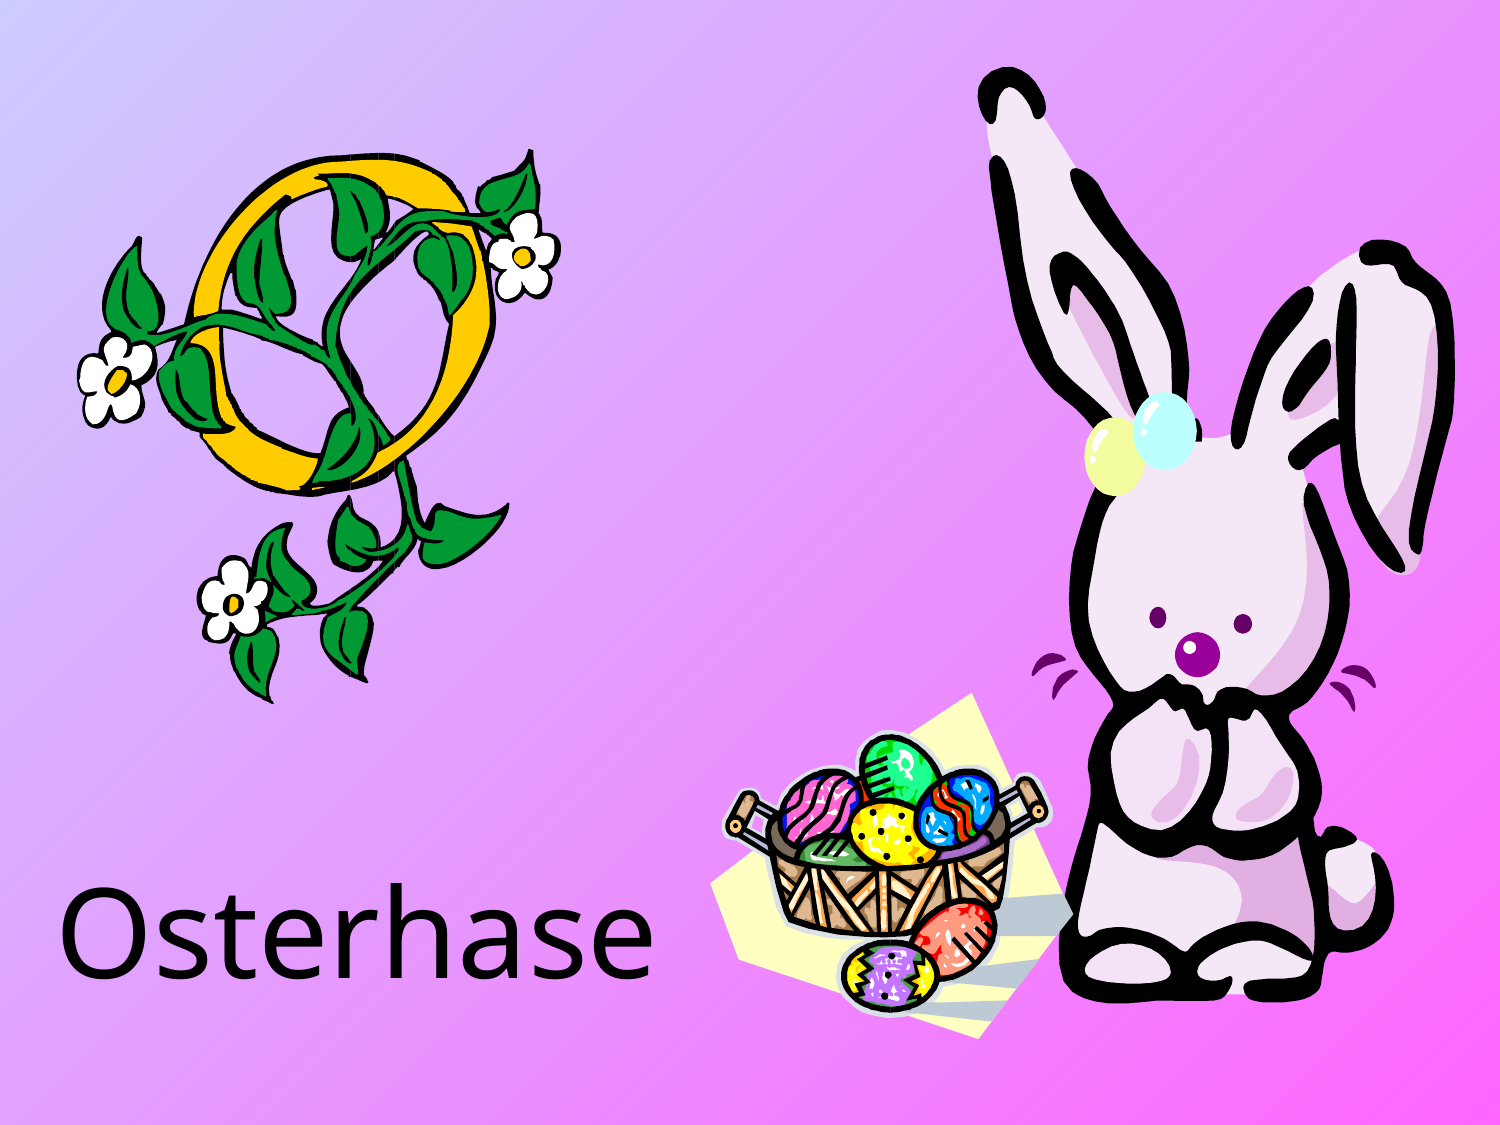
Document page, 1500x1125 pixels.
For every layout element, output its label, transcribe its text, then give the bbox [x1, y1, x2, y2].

picture [76, 148, 562, 705]
text_box Osterhase [41, 846, 697, 1011]
picture [702, 54, 1460, 1048]
